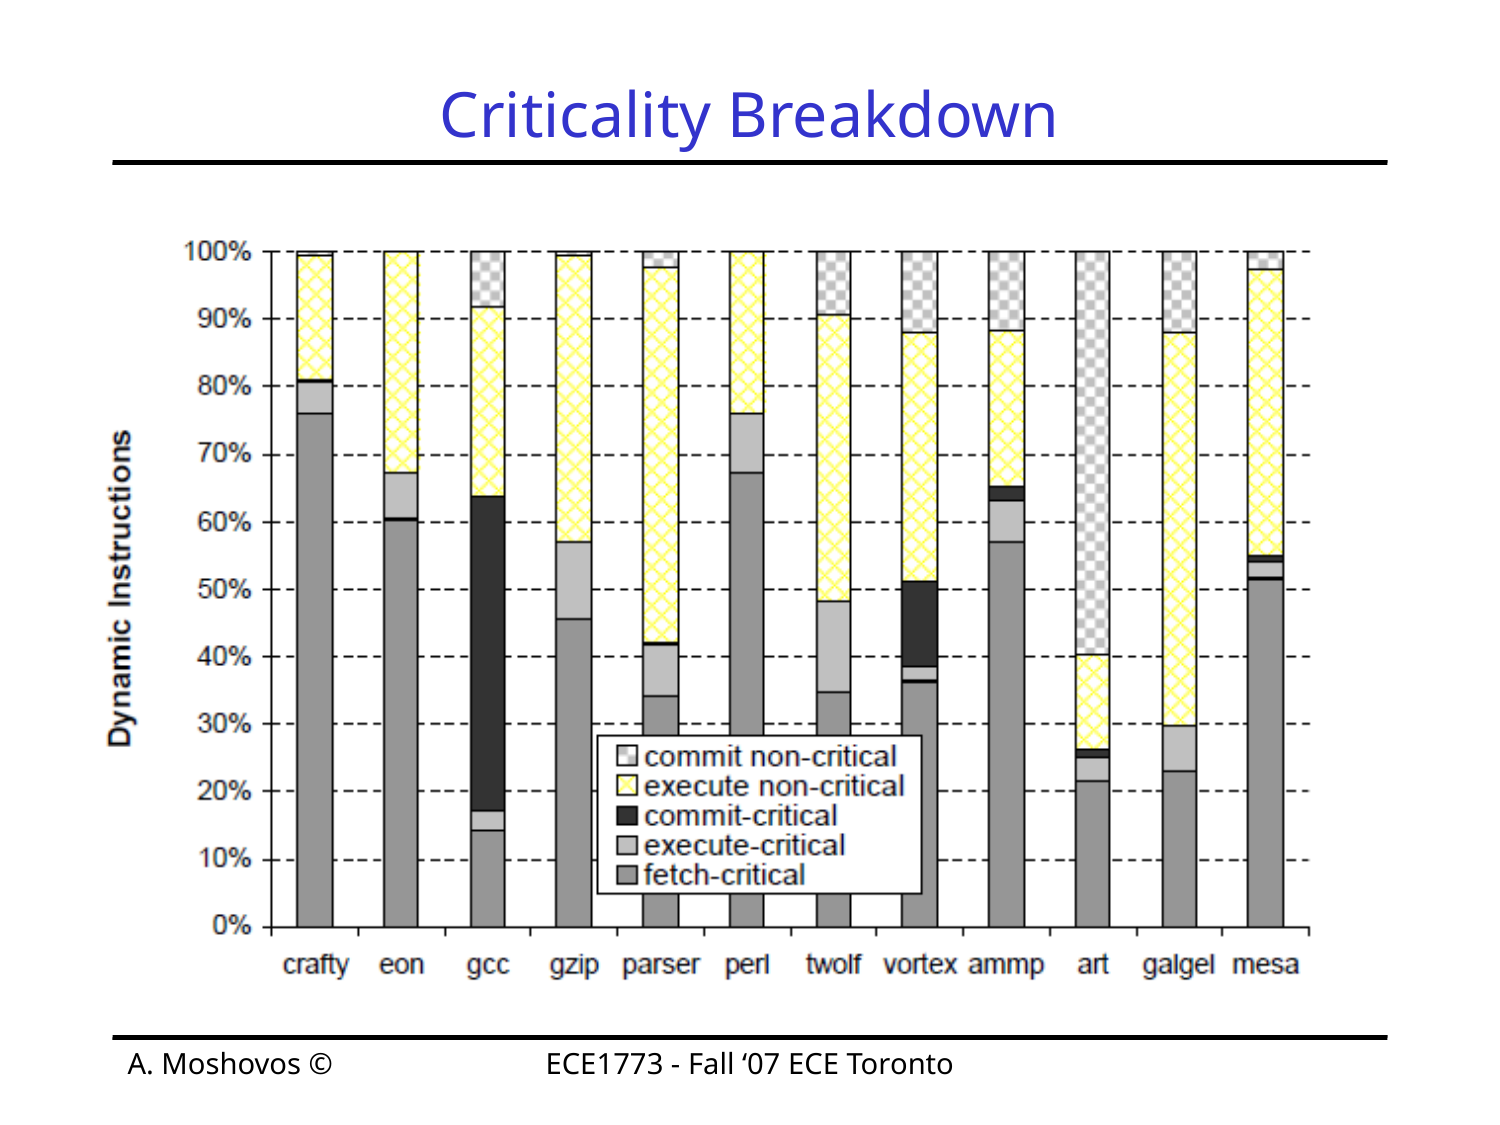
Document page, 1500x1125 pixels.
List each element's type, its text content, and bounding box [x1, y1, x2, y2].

title Criticality Breakdown [112, 62, 1388, 163]
footer ECE1773 - Fall ‘07 ECE Toronto [487, 1037, 1013, 1101]
slide_number A. Moshovos © [112, 1037, 426, 1101]
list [97, 173, 1350, 992]
